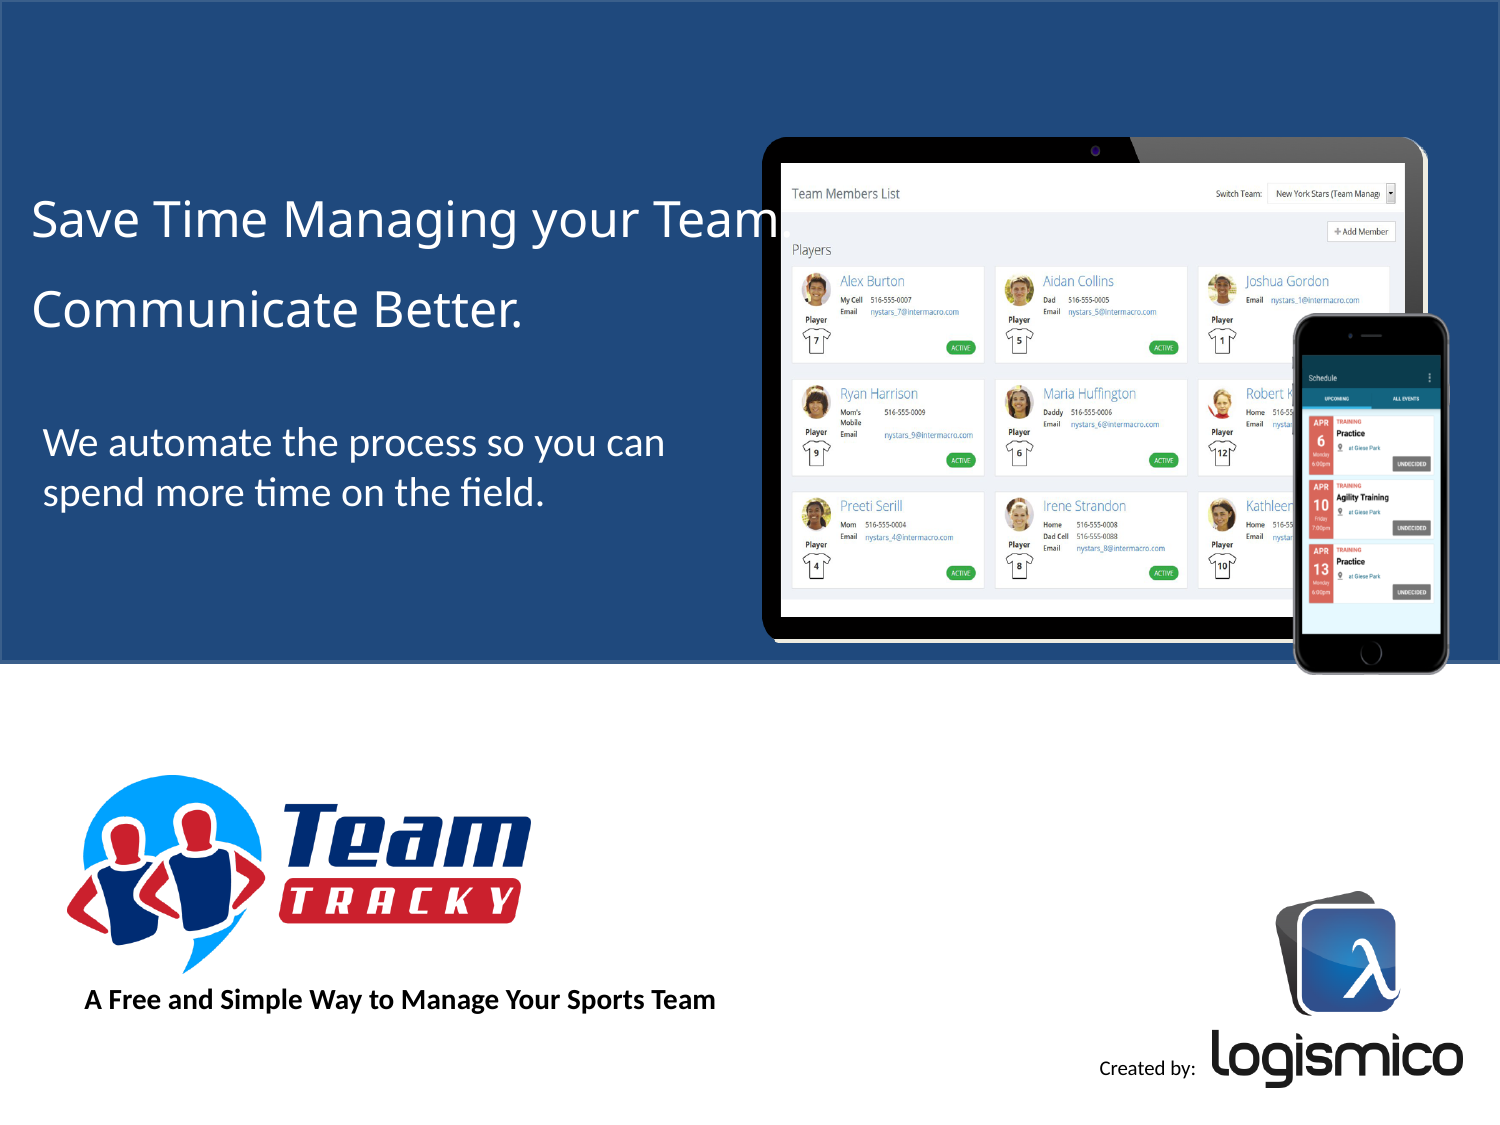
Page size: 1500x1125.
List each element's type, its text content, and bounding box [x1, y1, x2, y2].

text_box Created by: [1084, 1047, 1207, 1087]
text_box [0, 0, 1500, 664]
text_box We automate the process so you can spend more time on the field. [27, 407, 757, 523]
picture [1212, 891, 1463, 1088]
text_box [762, 137, 1451, 676]
picture [67, 775, 531, 974]
text_box Save Time Managing your Team. Communicate Better. [16, 149, 757, 345]
text_box A Free and Simple Way to Manage Your Sports Team [69, 973, 732, 1023]
